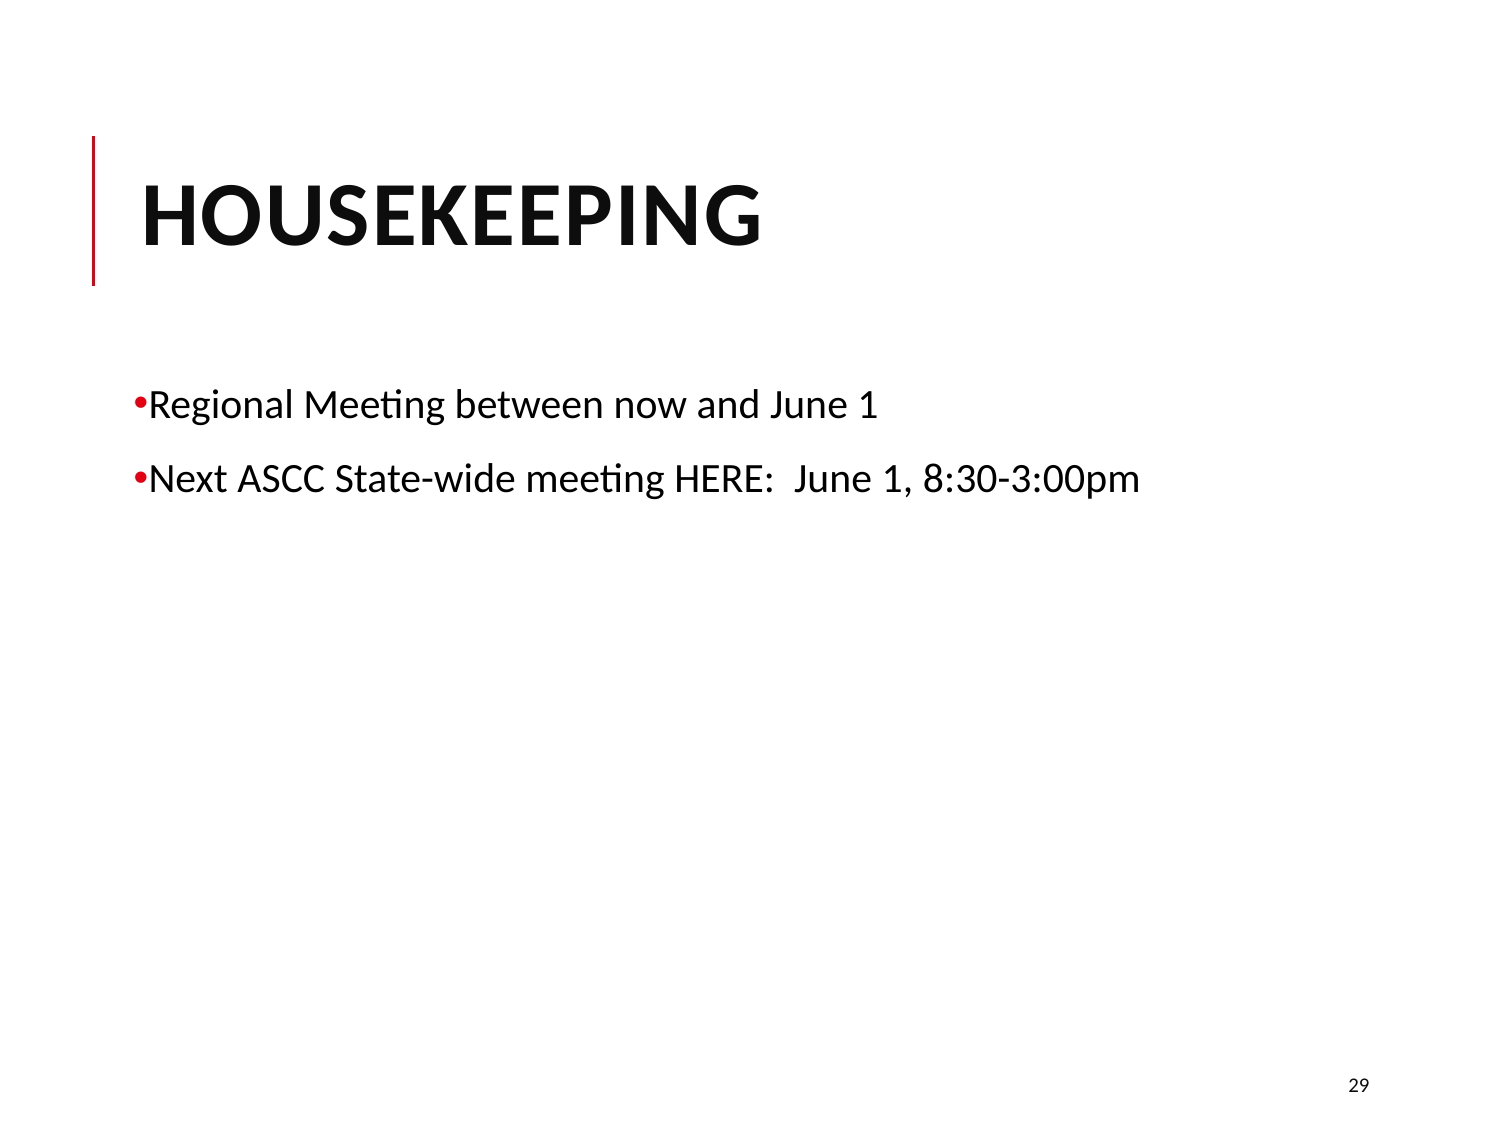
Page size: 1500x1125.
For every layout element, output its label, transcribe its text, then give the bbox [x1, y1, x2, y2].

slide_number 29 [1333, 1061, 1454, 1107]
list Regional Meeting between now and June 1 Next ASCC State-wide meeting HERE: June 1, 8:30-3:00pm [126, 375, 1322, 1035]
title housekeeping [126, 96, 1322, 342]
